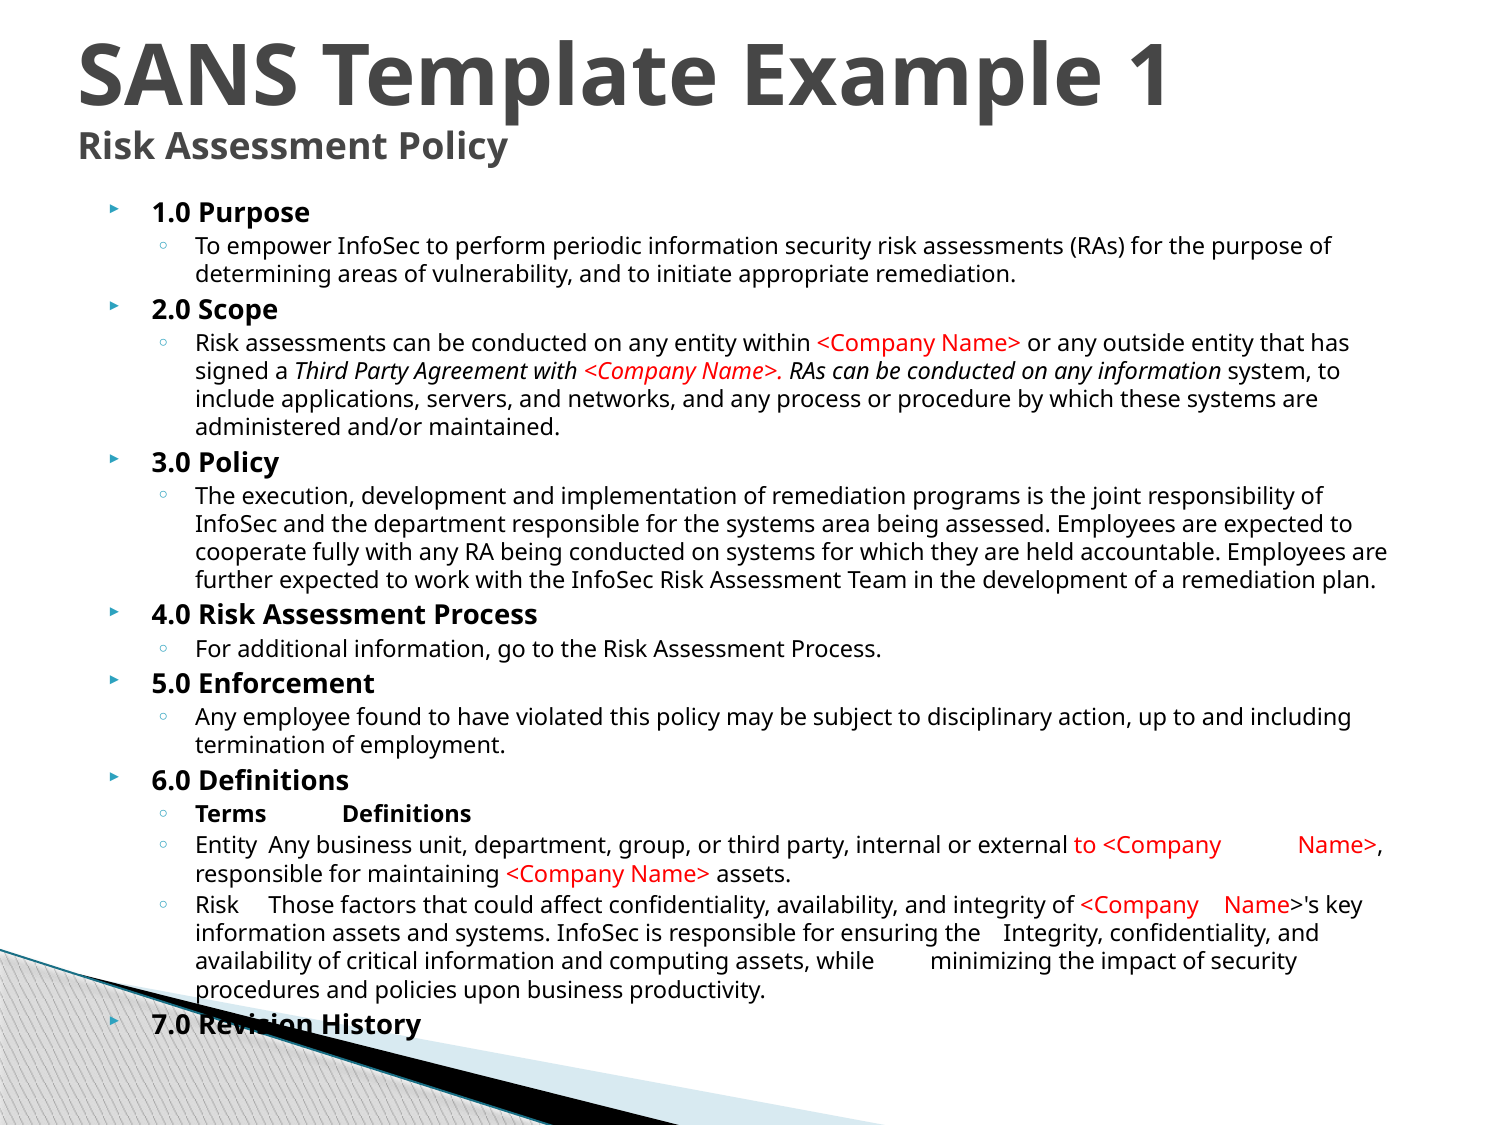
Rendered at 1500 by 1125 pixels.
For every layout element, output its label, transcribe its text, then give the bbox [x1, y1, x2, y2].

title SANS Template Example 1 Risk Assessment Policy [62, 0, 1413, 188]
list 1.0 Purpose To empower InfoSec to perform periodic information security risk assessments (RAs) for the purpose of determining areas of vulnerability, and to initiate appropriate remediation. 2.0 Scope Risk assessments can be conducted on any entity within <Company Name> or any outside entity that has signed a Third Party Agreement with <Company Name>. RAs can be conducted on any information system, to include applications, servers, and networks, and any process or procedure by which these systems are administered and/or maintained. 3.0 Policy The execution, development and implementation of remediation programs is the joint responsibility of InfoSec and the department responsible for the systems area being assessed. Employees are expected to cooperate fully with any RA being conducted on systems for which they are held accountable. Employees are further expected to work with the InfoSec Risk Assessment Team in the development of a remediation plan. 4.0 Risk Assessment Process For additional information, go to the Risk Assessment Process. 5.0 Enforcement Any employee found to have violated this policy may be subject to disciplinary action, up to and including termination of employment. 6.0 Definitions Terms Definitions Entity Any business unit, department, group, or third party, internal or external to <Company Name>, responsible for maintaining <Company Name> assets. Risk Those factors that could affect confidentiality, availability, and integrity of <Company Name>'s key information assets and systems. InfoSec is responsible for ensuring the Integrity, confidentiality, and availability of critical information and computing assets, while minimizing the impact of security procedures and policies upon business productivity. 7.0 Revision History [75, 187, 1425, 1075]
